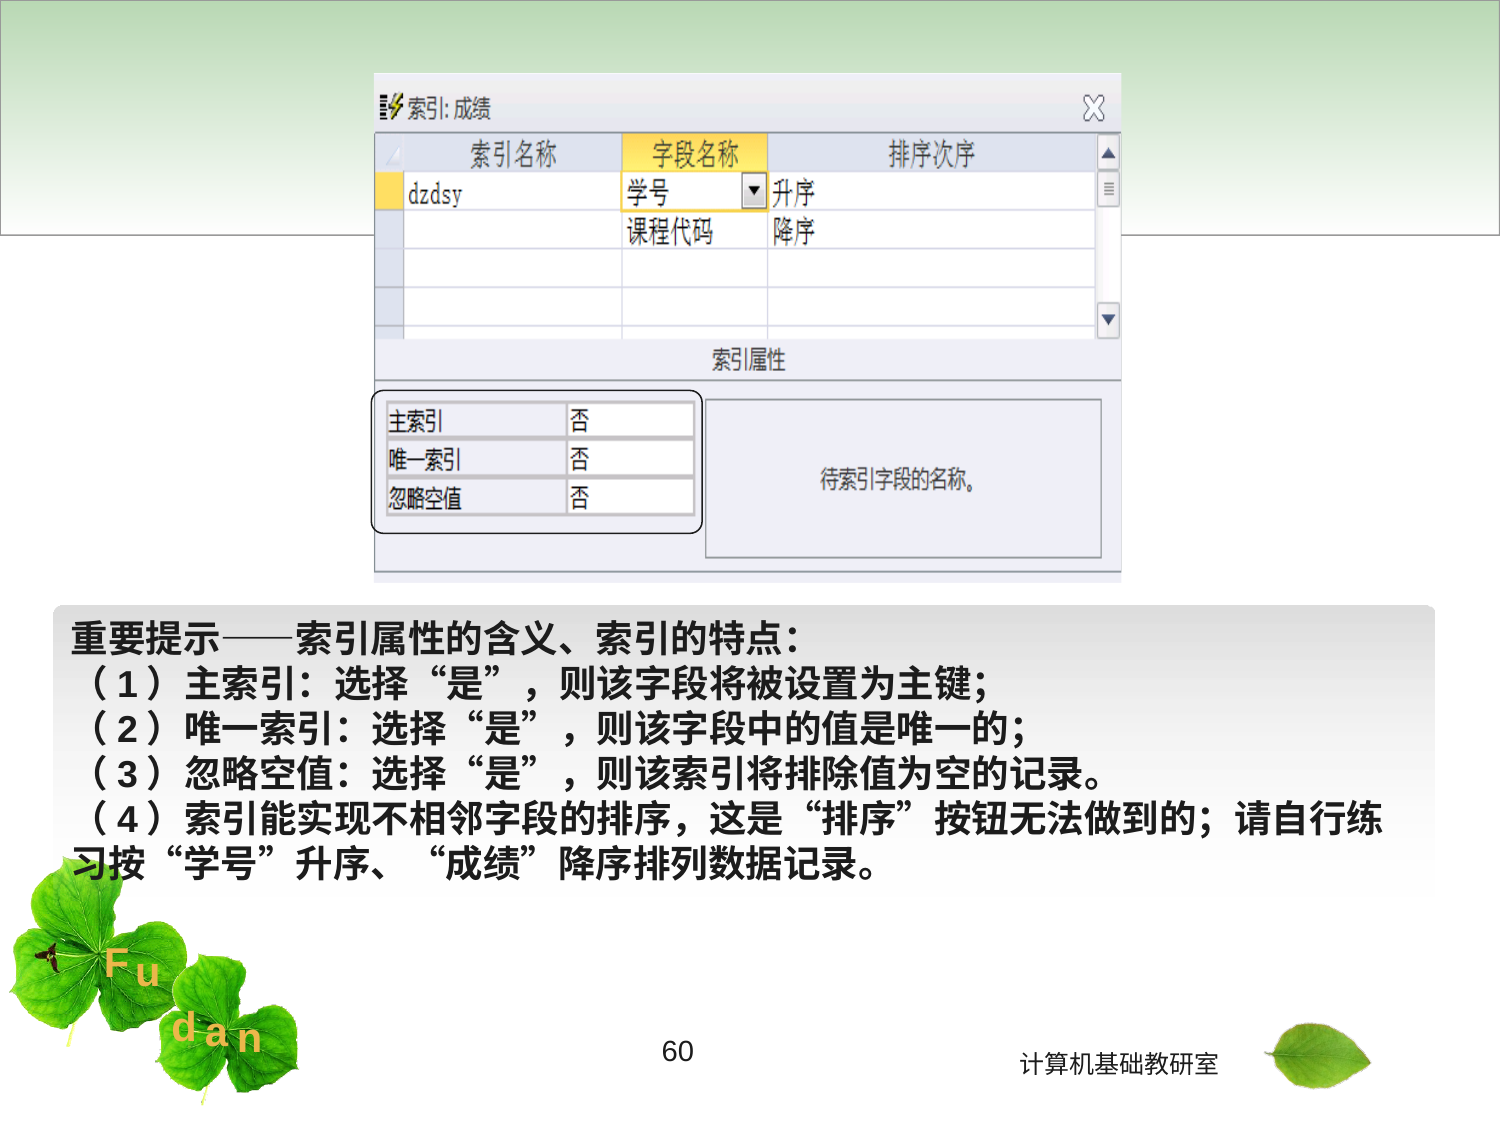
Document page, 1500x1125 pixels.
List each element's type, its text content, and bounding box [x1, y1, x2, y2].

slide_number 60 [502, 1024, 853, 1103]
picture [1262, 1001, 1374, 1113]
picture [373, 73, 1122, 583]
picture [9, 855, 300, 1106]
text_box 重要提示——索引属性的含义、索引的特点： （1）主索引：选择“是”，则该字段将被设置为主键； （2）唯一索引：选择“是”，则该字段中的值是唯一的； （3）忽略空值：选择“是”，则该索引将排除值为空的记录。 （4）索引能实现不相邻字段的排序，这是“排序”按钮无法做到的；请自行练习按“学号”升序、“成绩”降序排列数据记录。 [53, 605, 1435, 915]
